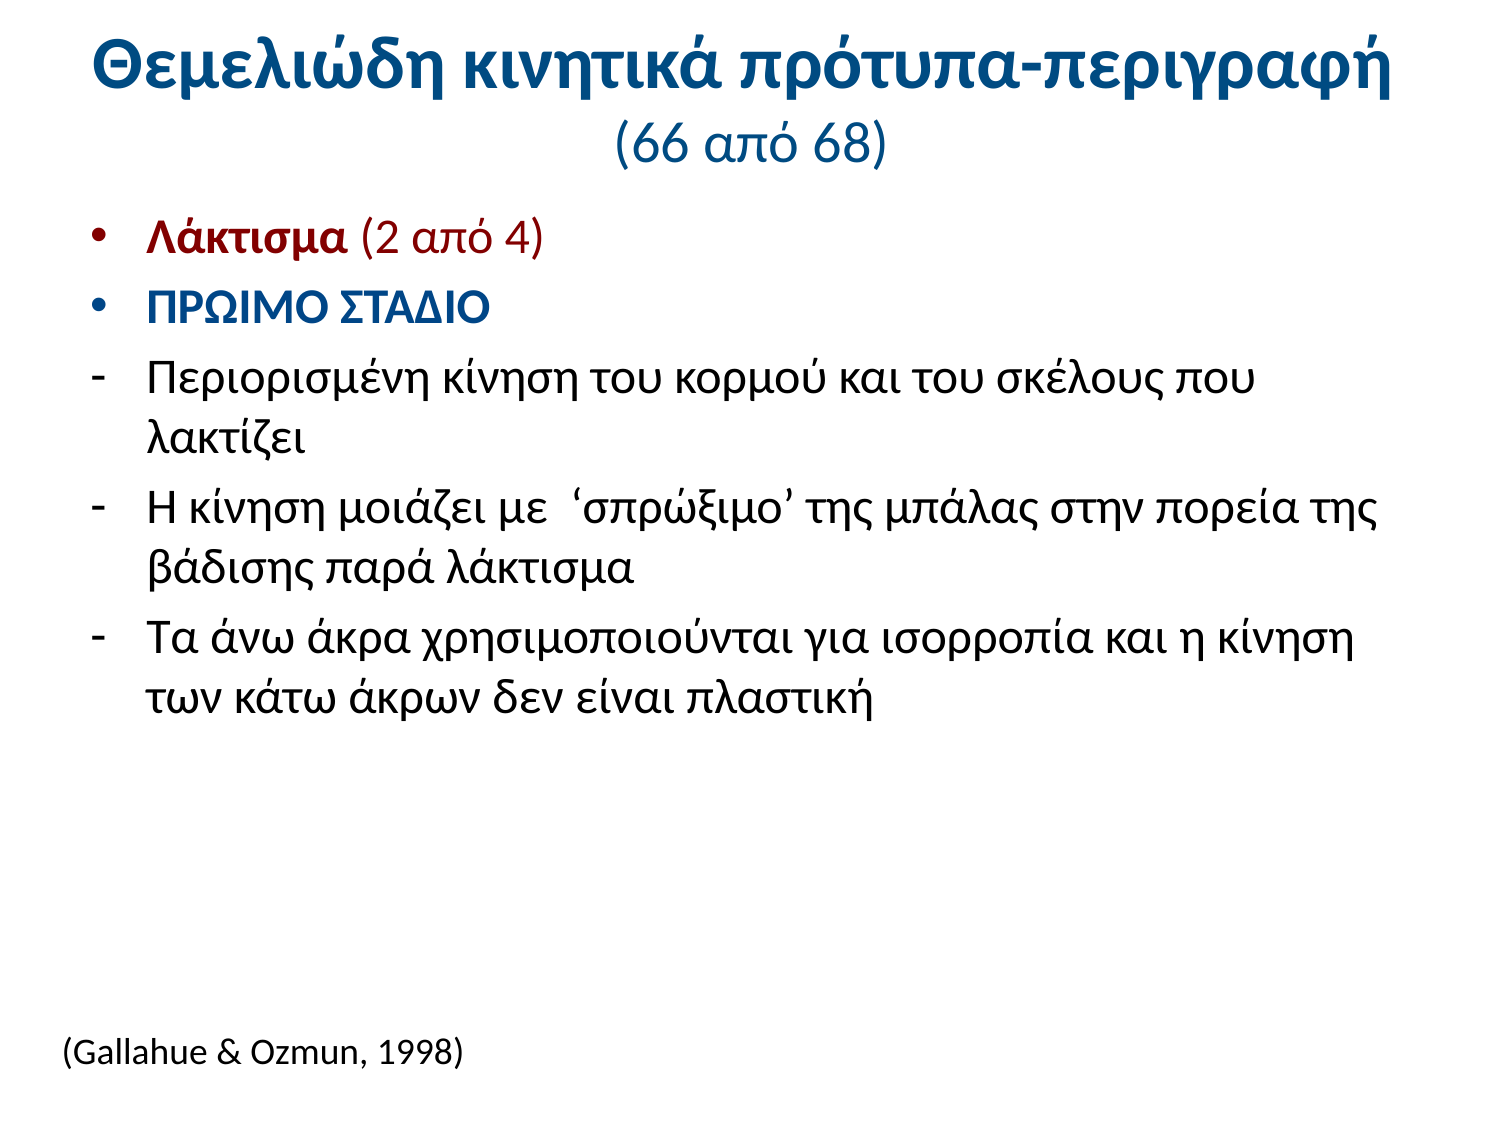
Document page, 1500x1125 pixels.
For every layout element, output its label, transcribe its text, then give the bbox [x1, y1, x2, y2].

text_box (Gallahue & Ozmun, 1998) [46, 1019, 551, 1080]
title Θεμελιώδη κινητικά πρότυπα-περιγραφή (66 από 68) [76, 19, 1427, 169]
list Λάκτισμα (2 από 4) ΠΡΩΙΜΟ ΣΤΑΔΙΟ Περιορισμένη κίνηση του κορμού και του σκέλους που λακτίζει Η κίνηση μοιάζει με ‘σπρώξιμο’ της μπάλας στην πορεία της βάδισης παρά λάκτισμα Τα άνω άκρα χρησιμοποιούνται για ισορροπία και η κίνηση των κάτω άκρων δεν είναι πλαστική [75, 196, 1425, 1024]
